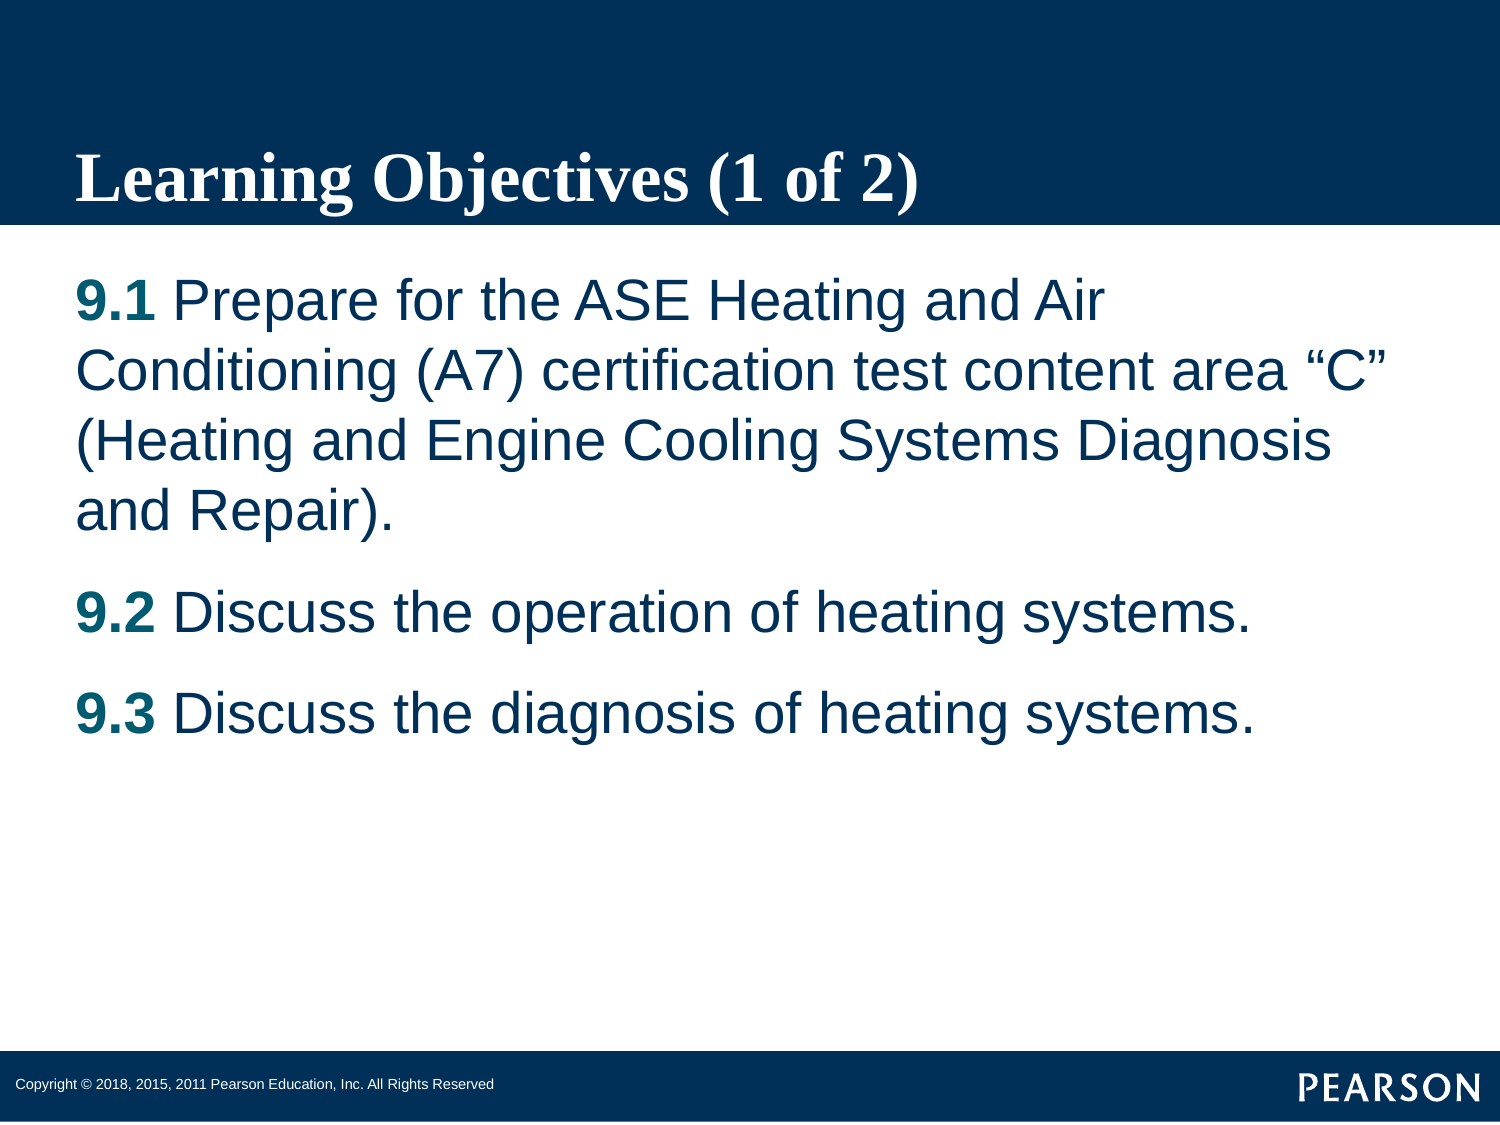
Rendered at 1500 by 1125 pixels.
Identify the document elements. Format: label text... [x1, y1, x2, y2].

title Learning Objectives (1 of 2) [75, 35, 1425, 216]
list 9.1 Prepare for the ASE Heating and Air Conditioning (A7) certification test content area “C” (Heating and Engine Cooling Systems Diagnosis and Repair). 9.2 Discuss the operation of heating systems. 9.3 Discuss the diagnosis of heating systems. [75, 262, 1425, 1005]
